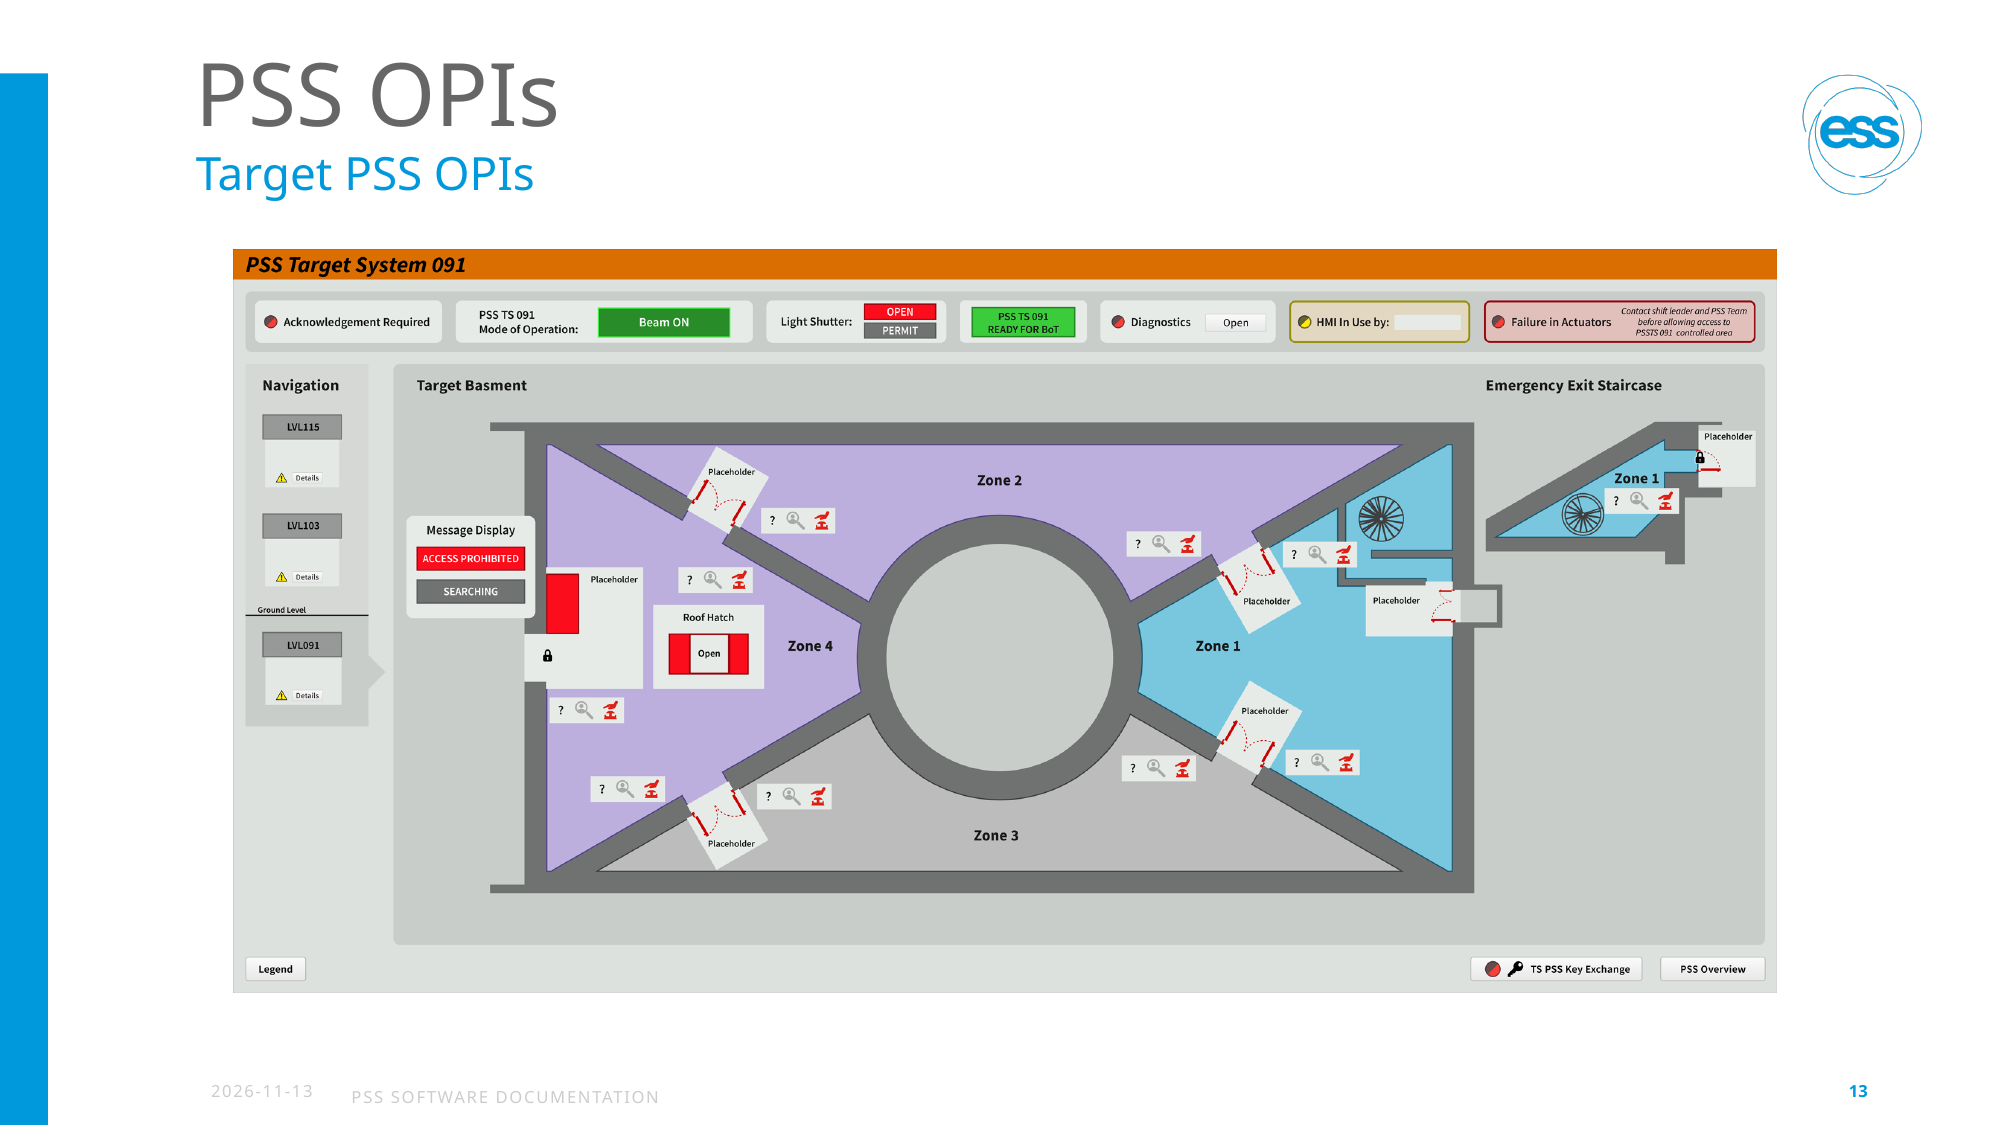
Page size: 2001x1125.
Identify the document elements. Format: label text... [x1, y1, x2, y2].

title PSS OPIs [181, 43, 1717, 141]
footer PSS Software documentation [336, 1067, 1046, 1125]
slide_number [196, 1062, 333, 1123]
picture [233, 249, 1777, 993]
slide_number 13 [1432, 1062, 1883, 1123]
list Target PSS OPIs [181, 141, 1717, 225]
